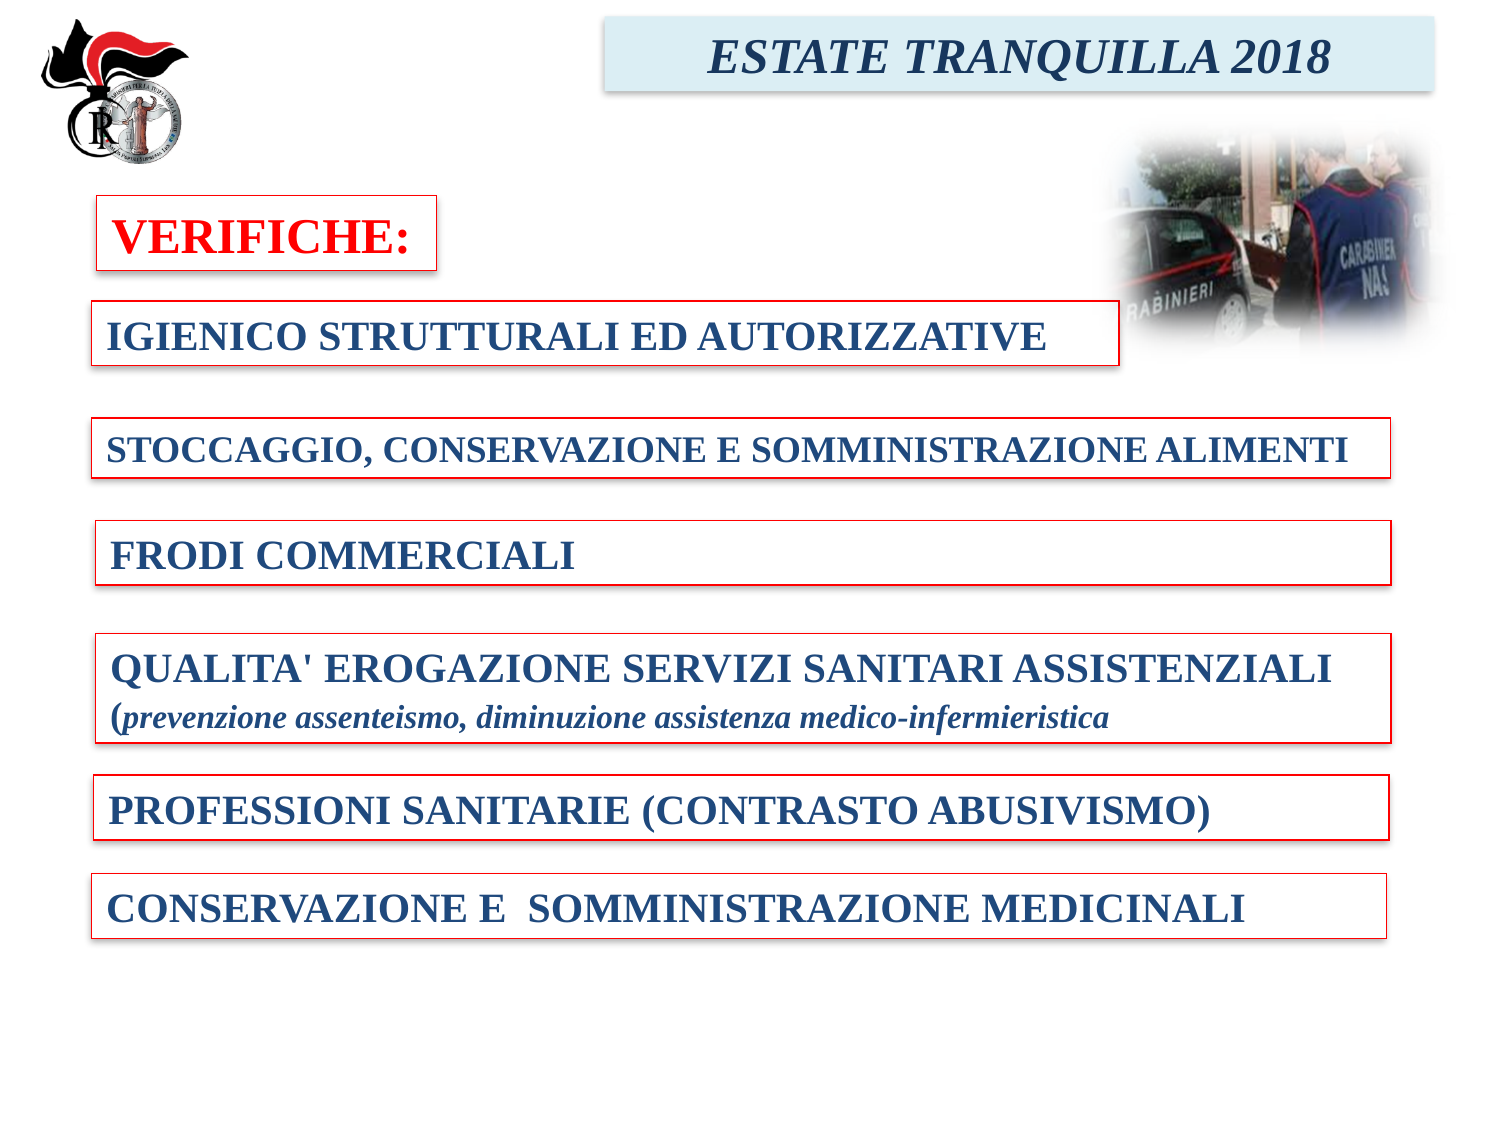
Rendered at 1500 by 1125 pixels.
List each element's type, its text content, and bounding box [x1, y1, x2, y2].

text_box FRODI COMMERCIALI [95, 520, 1391, 586]
text_box QUALITA' EROGAZIONE SERVIZI SANITARI ASSISTENZIALI (prevenzione assenteismo, diminuzione assistenza medico-infermieristica [95, 633, 1391, 744]
text_box PROFESSIONI SANITARIE (CONTRASTO ABUSIVISMO) [93, 775, 1389, 840]
text_box CONSERVAZIONE E SOMMINISTRAZIONE MEDICINALI [91, 873, 1387, 939]
text_box IGIENICO STRUTTURALI ED AUTORIZZATIVE [91, 300, 1087, 366]
text_box VERIFICHE: [96, 195, 437, 271]
picture [1092, 114, 1459, 367]
picture [41, 18, 190, 166]
text_box STOCCAGGIO, CONSERVAZIONE E SOMMINISTRAZIONE ALIMENTI [91, 418, 1391, 478]
text_box ESTATE TRANQUILLA 2018 [604, 16, 1435, 92]
